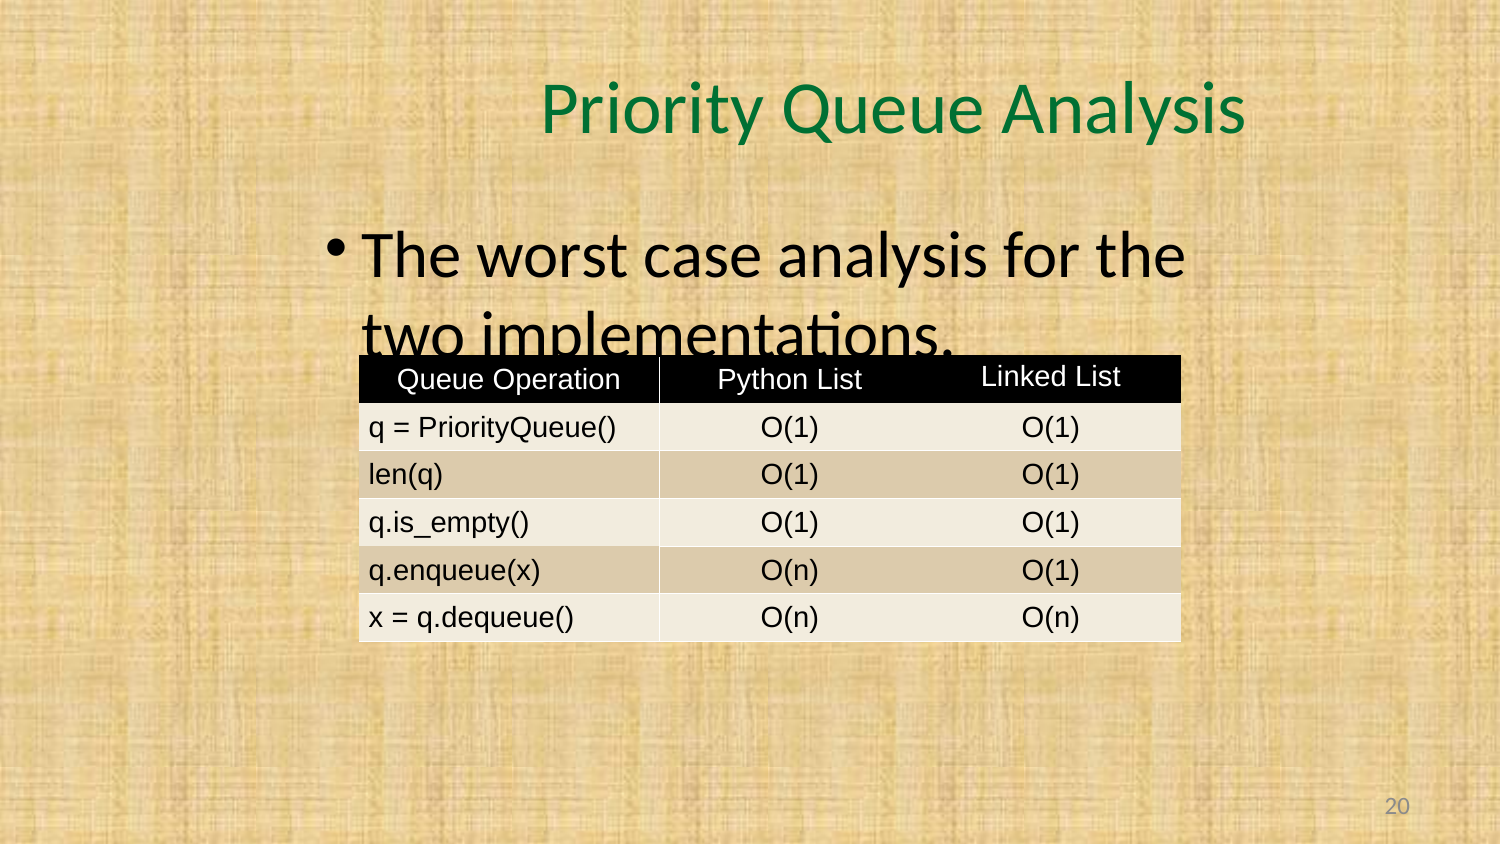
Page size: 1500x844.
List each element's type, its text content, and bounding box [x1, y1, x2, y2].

list The worst case analysis for the two implementations. [297, 203, 1241, 761]
title Priority Queue Analysis [243, 33, 1259, 175]
picture [0, 0, 1500, 844]
slide_number 20 [1074, 782, 1425, 827]
